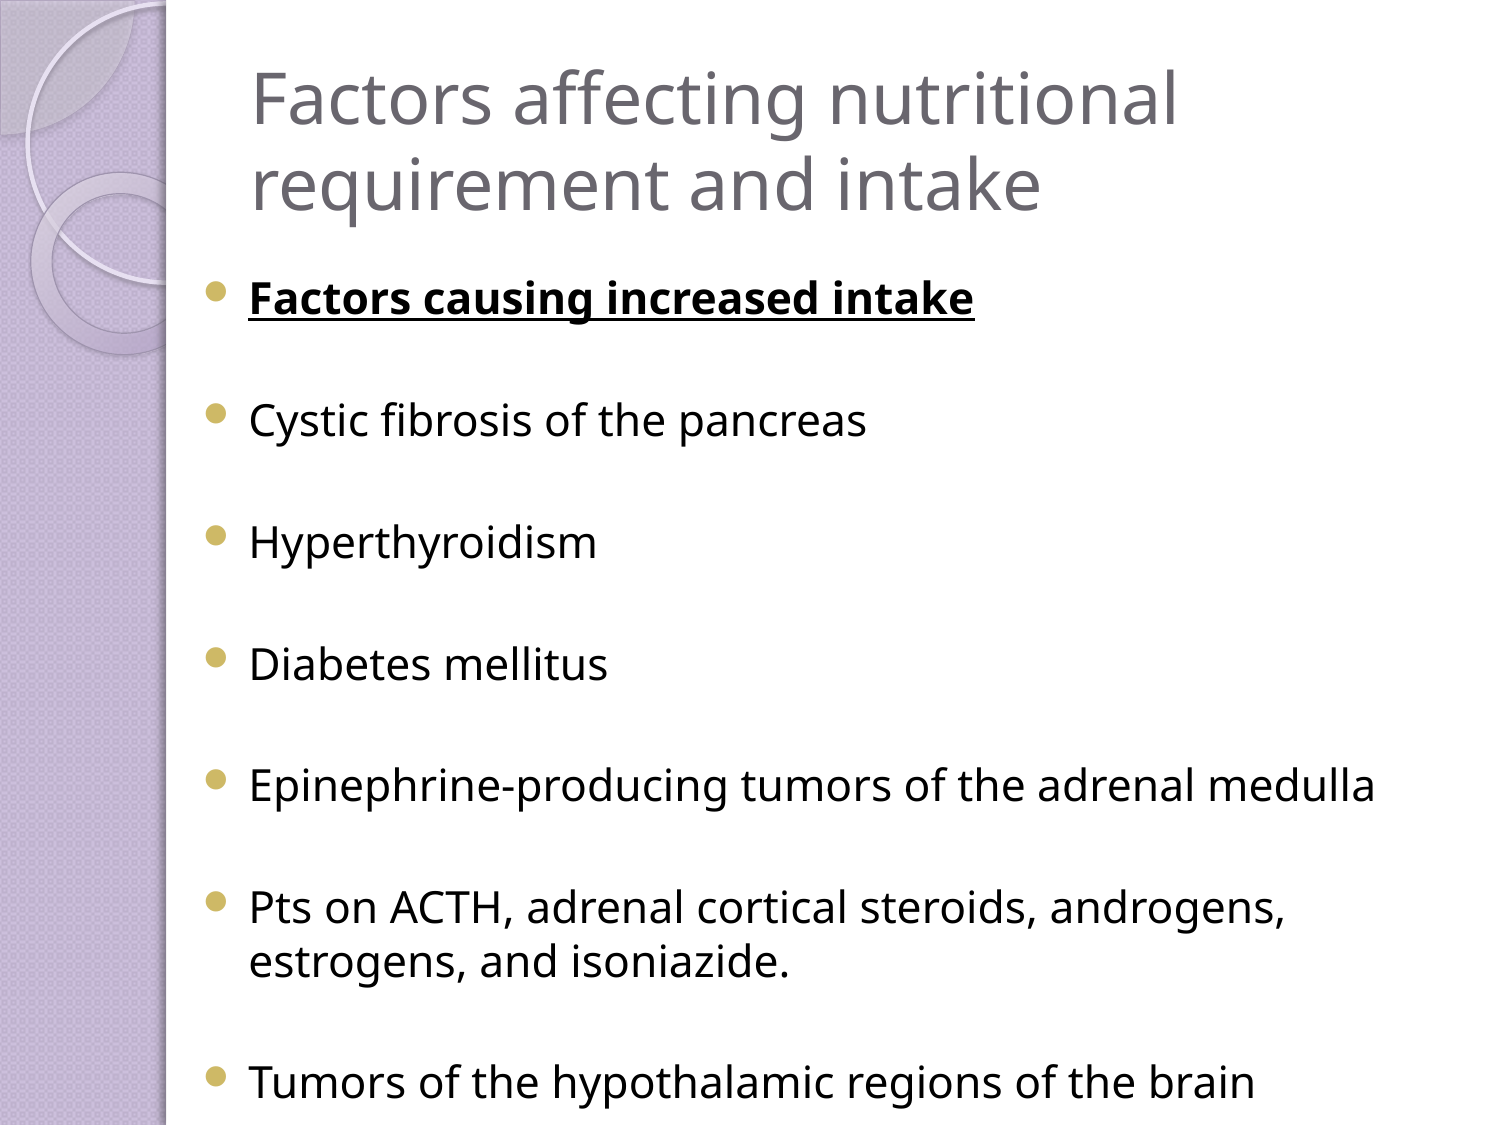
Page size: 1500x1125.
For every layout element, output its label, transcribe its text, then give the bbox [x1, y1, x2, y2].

title Factors affecting nutritional requirement and intake [235, 45, 1466, 233]
list Factors causing increased intake Cystic fibrosis of the pancreas Hyperthyroidism Diabetes mellitus Epinephrine-producing tumors of the adrenal medulla Pts on ACTH, adrenal cortical steroids, androgens, estrogens, and isoniazide. Tumors of the hypothalamic regions of the brain [174, 262, 1475, 1125]
